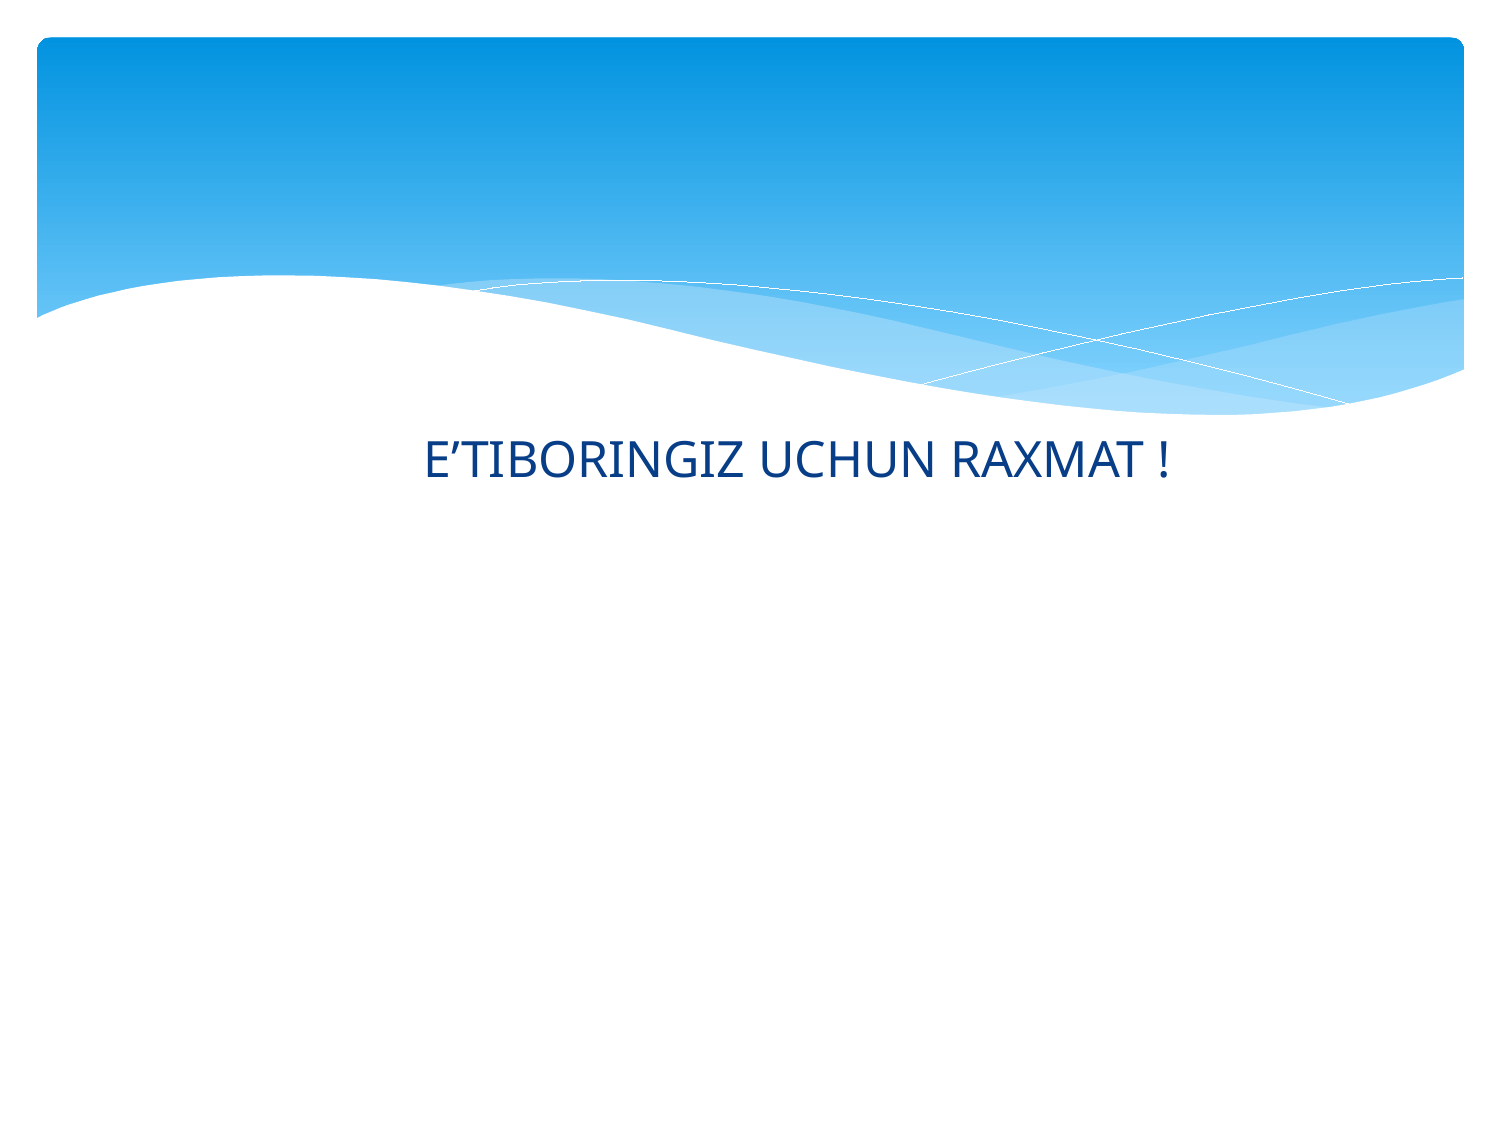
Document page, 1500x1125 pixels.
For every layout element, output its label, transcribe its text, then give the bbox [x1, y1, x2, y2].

list E’TIBORINGIZ UCHUN RAXMAT ! [5, 0, 1483, 1125]
